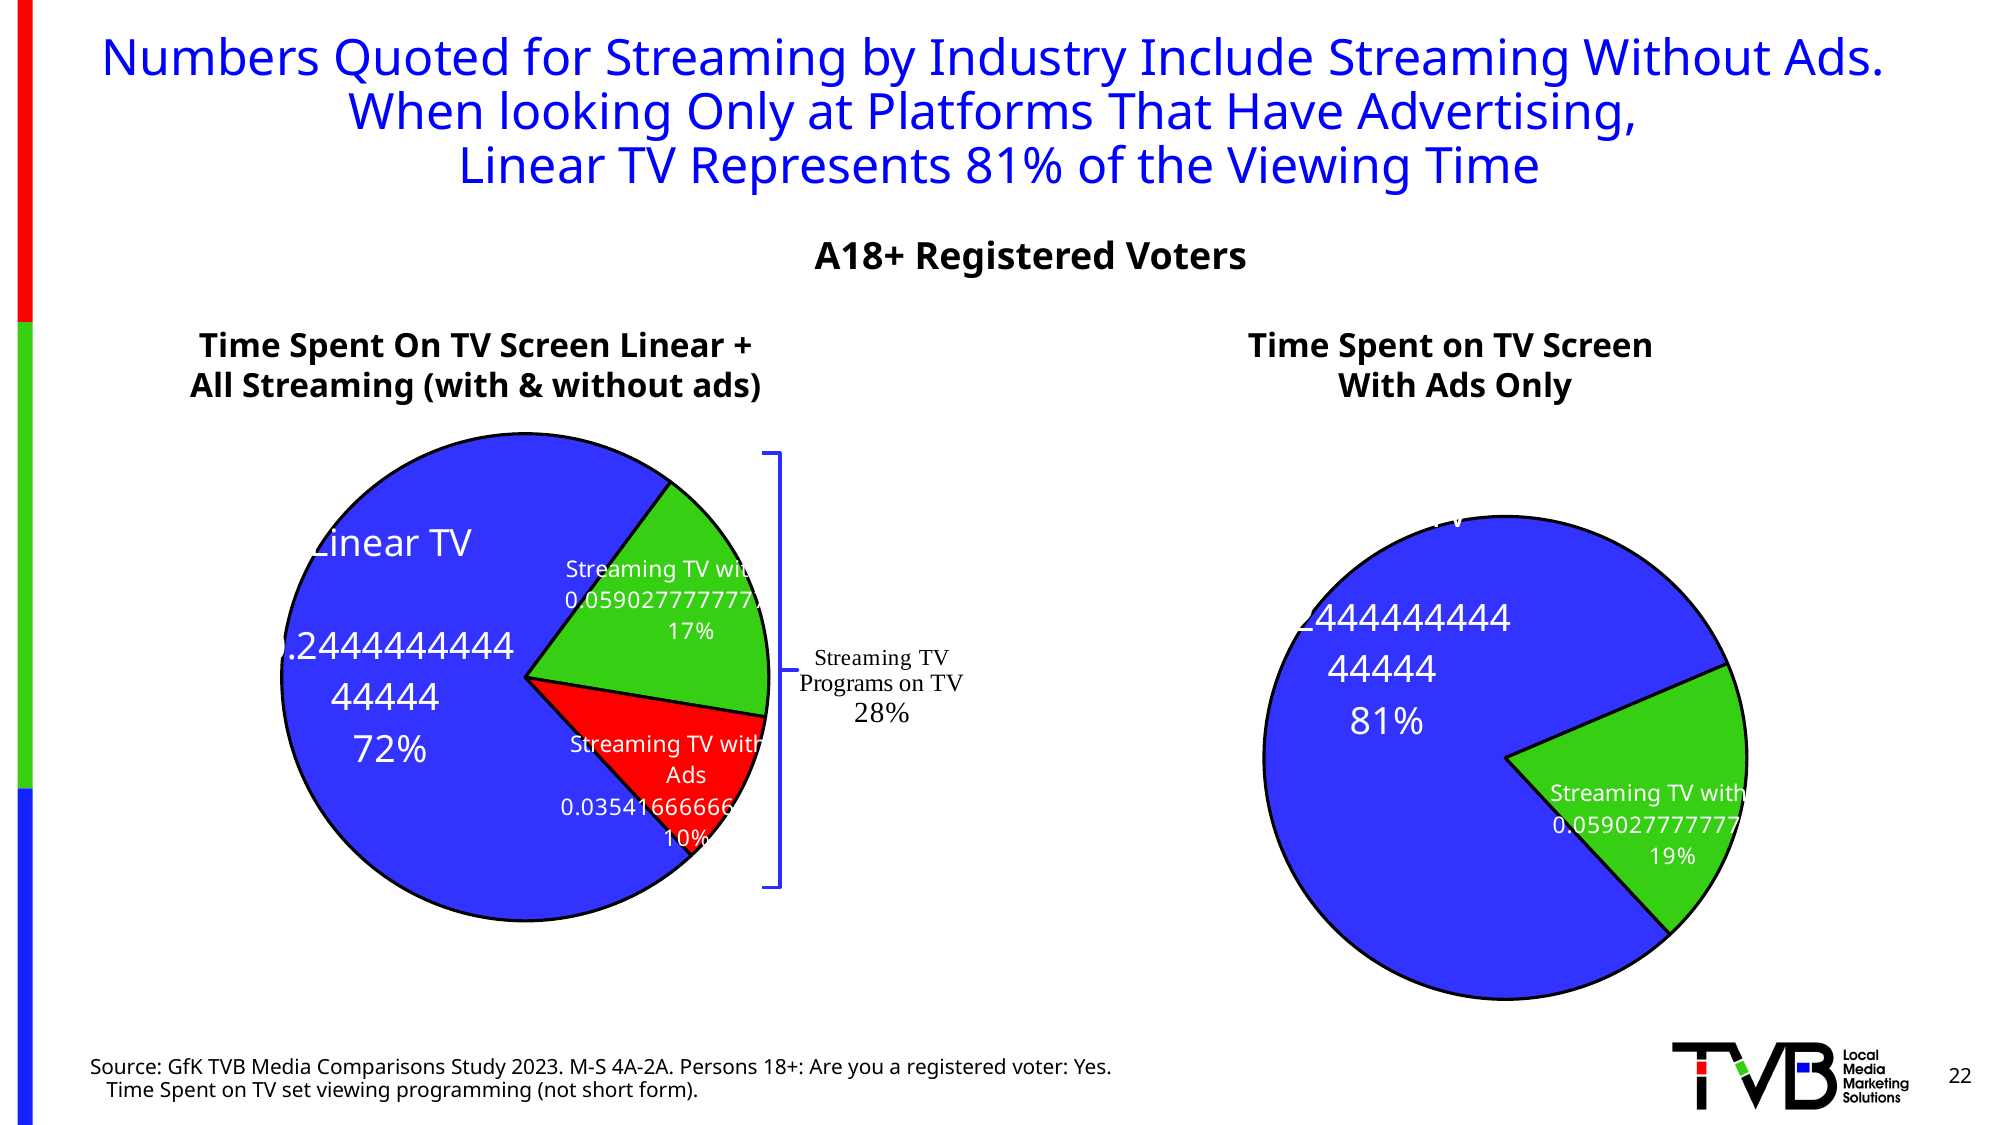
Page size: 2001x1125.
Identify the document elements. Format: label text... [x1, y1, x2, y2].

text_box Time Spent On TV Screen Linear + All Streaming (with & without ads) [175, 316, 777, 355]
picture [1672, 1042, 1909, 1110]
title Numbers Quoted for Streaming by Industry Include Streaming Without Ads. When looking Only at Platforms That Have Advertising, Linear TV Represents 81% of the Viewing Time [68, 24, 1932, 204]
text_box A18+ Registered Voters [362, 224, 1700, 285]
list Source: GfK TVB Media Comparisons Study 2023. M-S 4A-2A. Persons 18+: Are you a registered voter: Yes. Time Spent on TV set viewing programming (not short form). [75, 1048, 1475, 1110]
slide_number 22 [1824, 1046, 1988, 1107]
chart [0, 356, 2000, 1013]
text_box Time Spent on TV Screen With Ads Only [1233, 316, 1669, 355]
